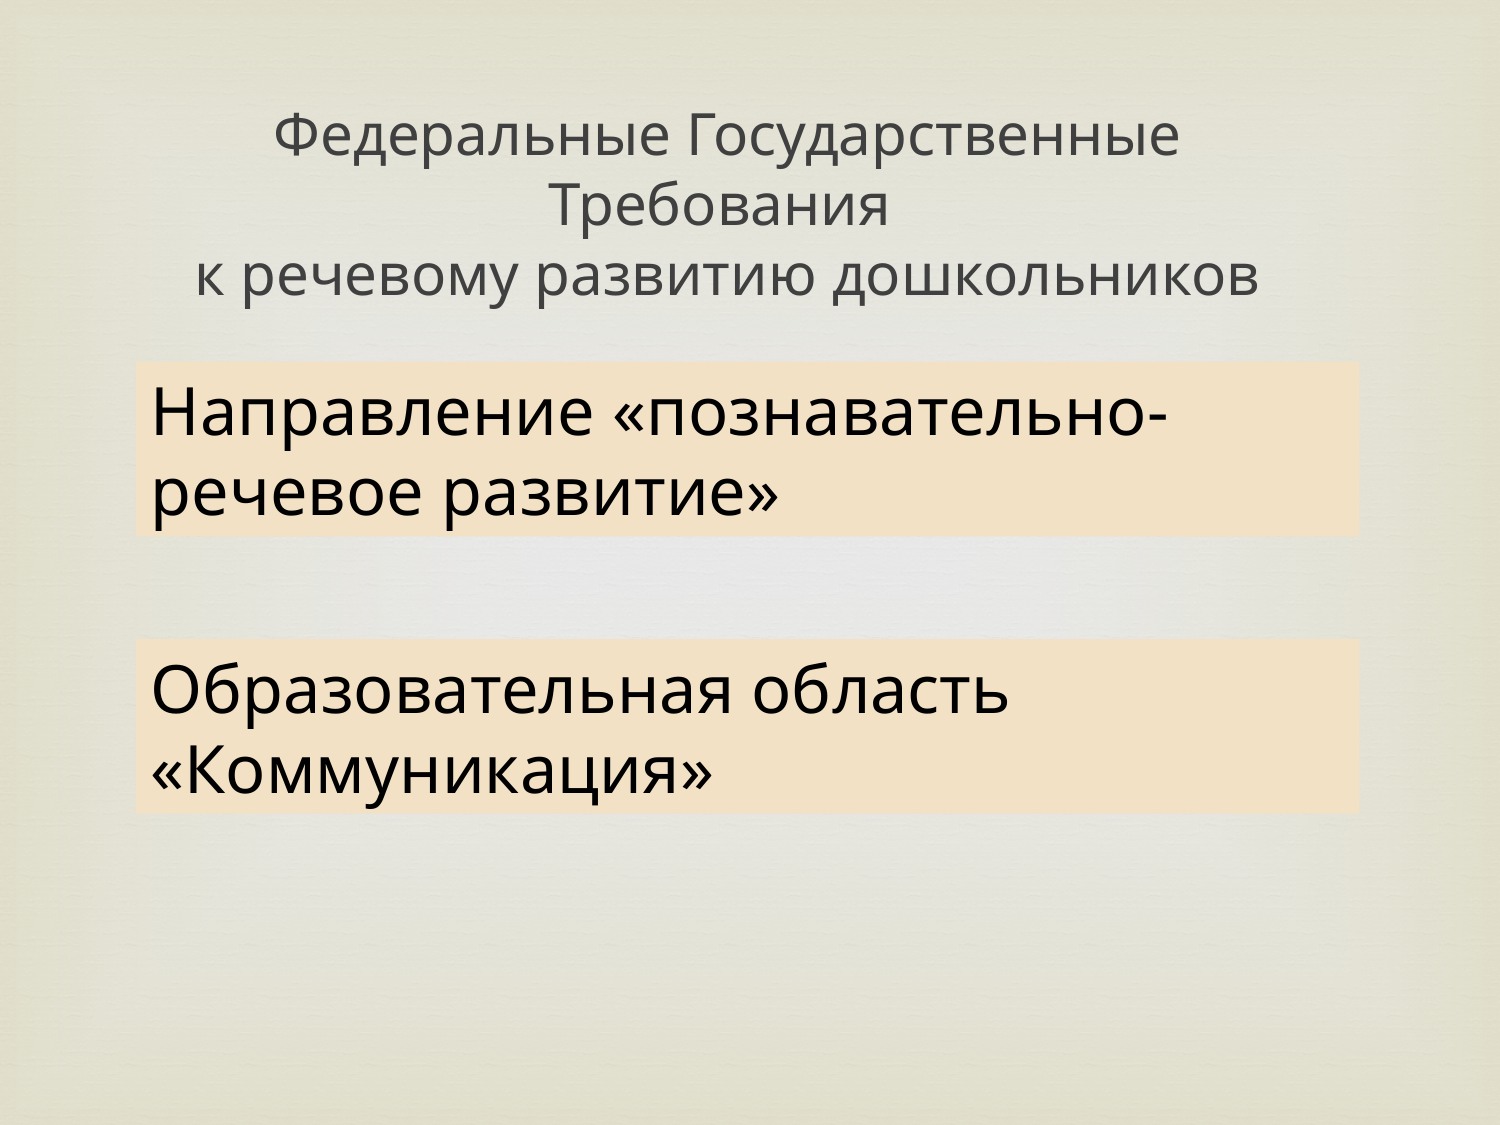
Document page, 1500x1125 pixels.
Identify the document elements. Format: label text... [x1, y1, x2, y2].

text_box Направление «познавательно-речевое развитие» [135, 361, 1360, 537]
text_box Федеральные Государственные Требования к речевому развитию дошкольников [95, 90, 1360, 315]
text_box Образовательная область «Коммуникация» [135, 639, 1360, 814]
